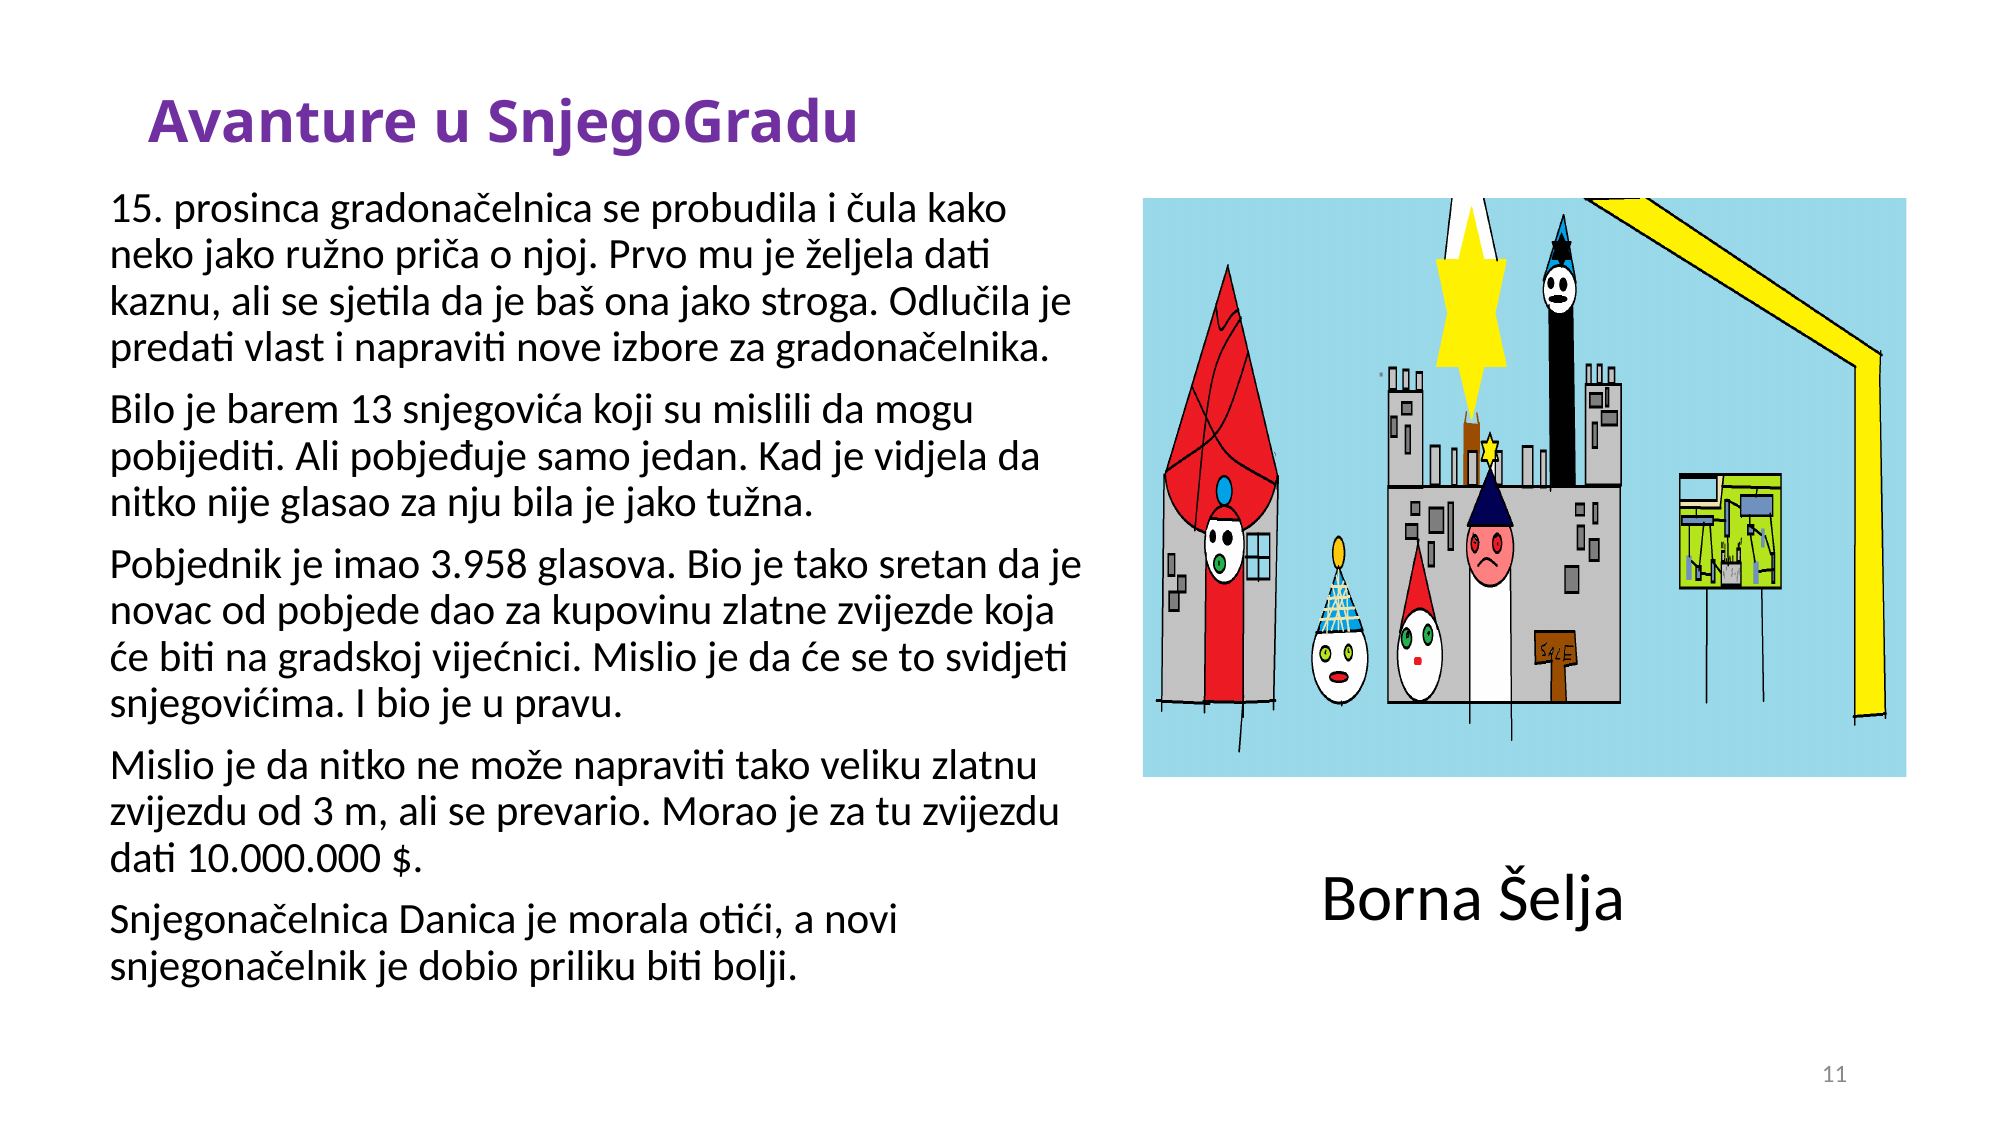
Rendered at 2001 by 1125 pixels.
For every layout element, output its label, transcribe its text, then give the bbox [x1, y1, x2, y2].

title Avanture u SnjegoGradu [133, 97, 1784, 151]
picture [1142, 198, 1907, 777]
slide_number 11 [1412, 1042, 1863, 1103]
list 15. prosinca gradonačelnica se probudila i čula kako neko jako ružno priča o njoj. Prvo mu je željela dati kaznu, ali se sjetila da je baš ona jako stroga. Odlučila je predati vlast i napraviti nove izbore za gradonačelnika. Bilo je barem 13 snjegovića koji su mislili da mogu pobijediti. Ali pobjeđuje samo jedan. Kad je vidjela da nitko nije glasao za nju bila je jako tužna. Pobjednik je imao 3.958 glasova. Bio je tako sretan da je novac od pobjede dao za kupovinu zlatne zvijezde koja će biti na gradskoj vijećnici. Mislio je da će se to svidjeti snjegovićima. I bio je u pravu. Mislio je da nitko ne može napraviti tako veliku zlatnu zvijezdu od 3 m, ali se prevario. Morao je za tu zvijezdu dati 10.000.000 $. Snjegonačelnica Danica je morala otići, a novi snjegonačelnik je dobio priliku biti bolji. [94, 177, 1103, 1008]
list Borna Šelja [1306, 855, 1844, 965]
